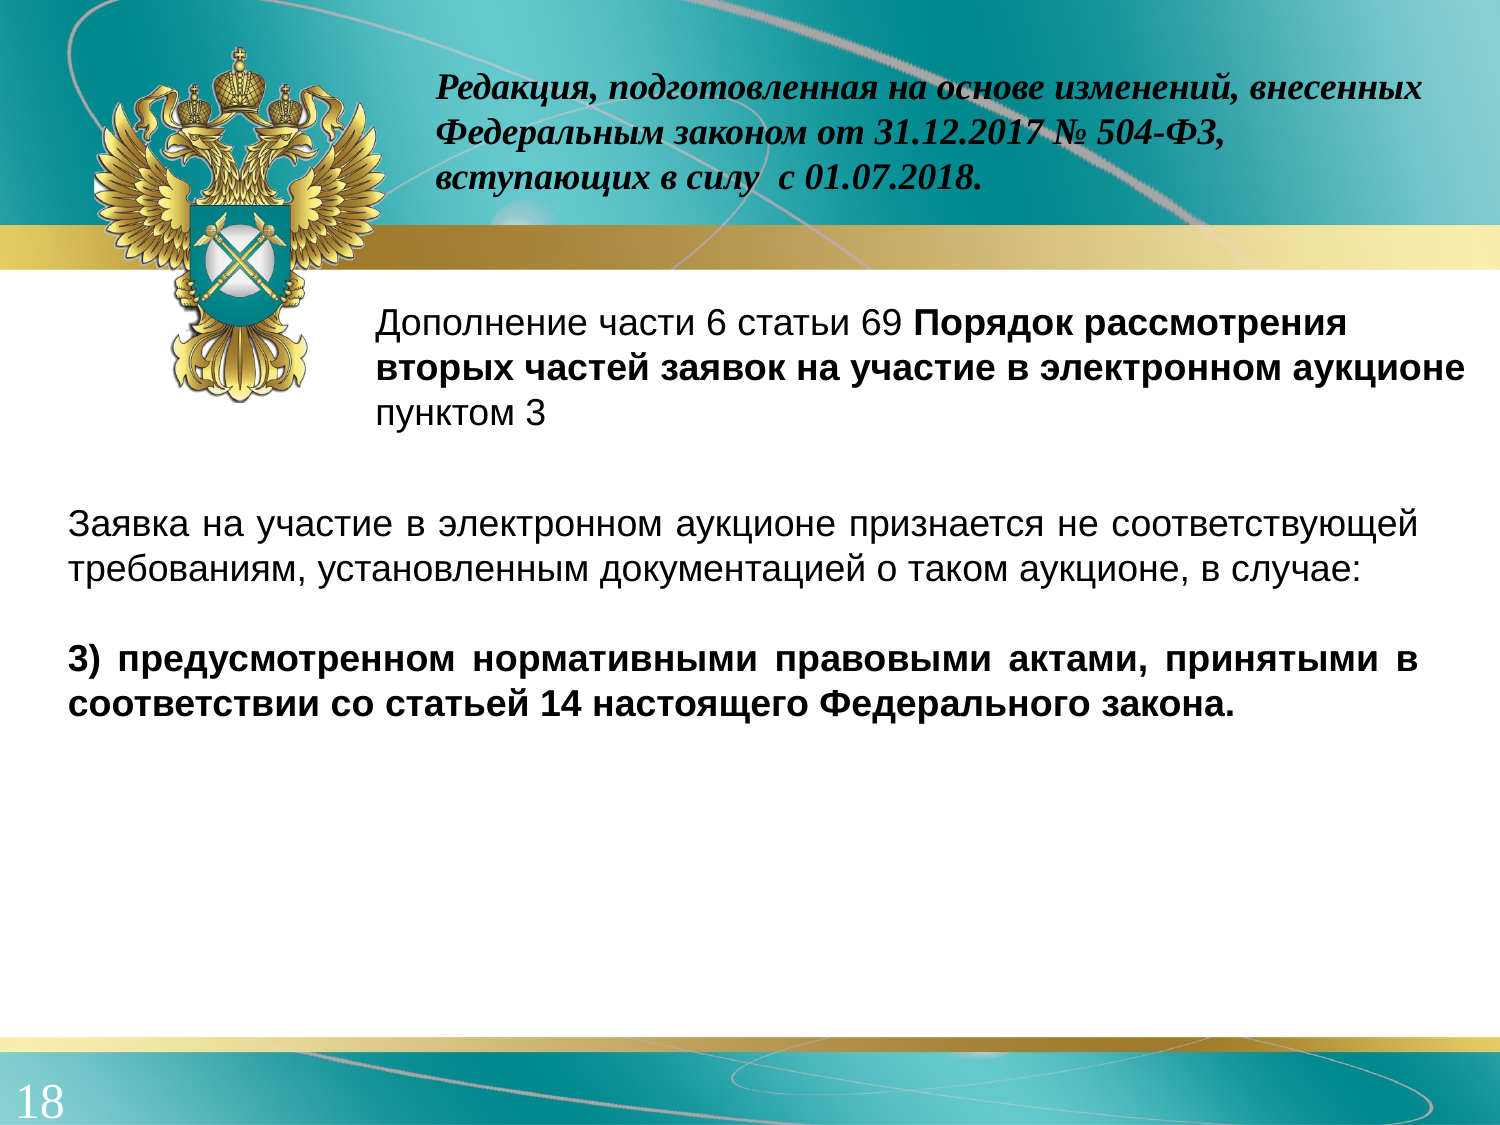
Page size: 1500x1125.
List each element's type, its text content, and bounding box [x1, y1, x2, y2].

text_box Редакция, подготовленная на основе изменений, внесенных Федеральным законом от 31.12.2017 № 504-ФЗ, вступающих в силу с 01.07.2018. [420, 54, 1461, 205]
text_box Дополнение части 6 статьи 69 Порядок рассмотрения вторых частей заявок на участие в электронном аукционе пунктом 3 [360, 290, 1500, 441]
picture [0, 0, 1500, 403]
slide_number 18 [0, 1060, 154, 1125]
text_box Заявка на участие в электронном аукционе признается не соответствующей требованиям, установленным документацией о таком аукционе, в случае: 3) предусмотренном нормативными правовыми актами, принятыми в соответствии со статьей 14 настоящего Федерального закона. [53, 491, 1435, 732]
picture [0, 1037, 1500, 1125]
